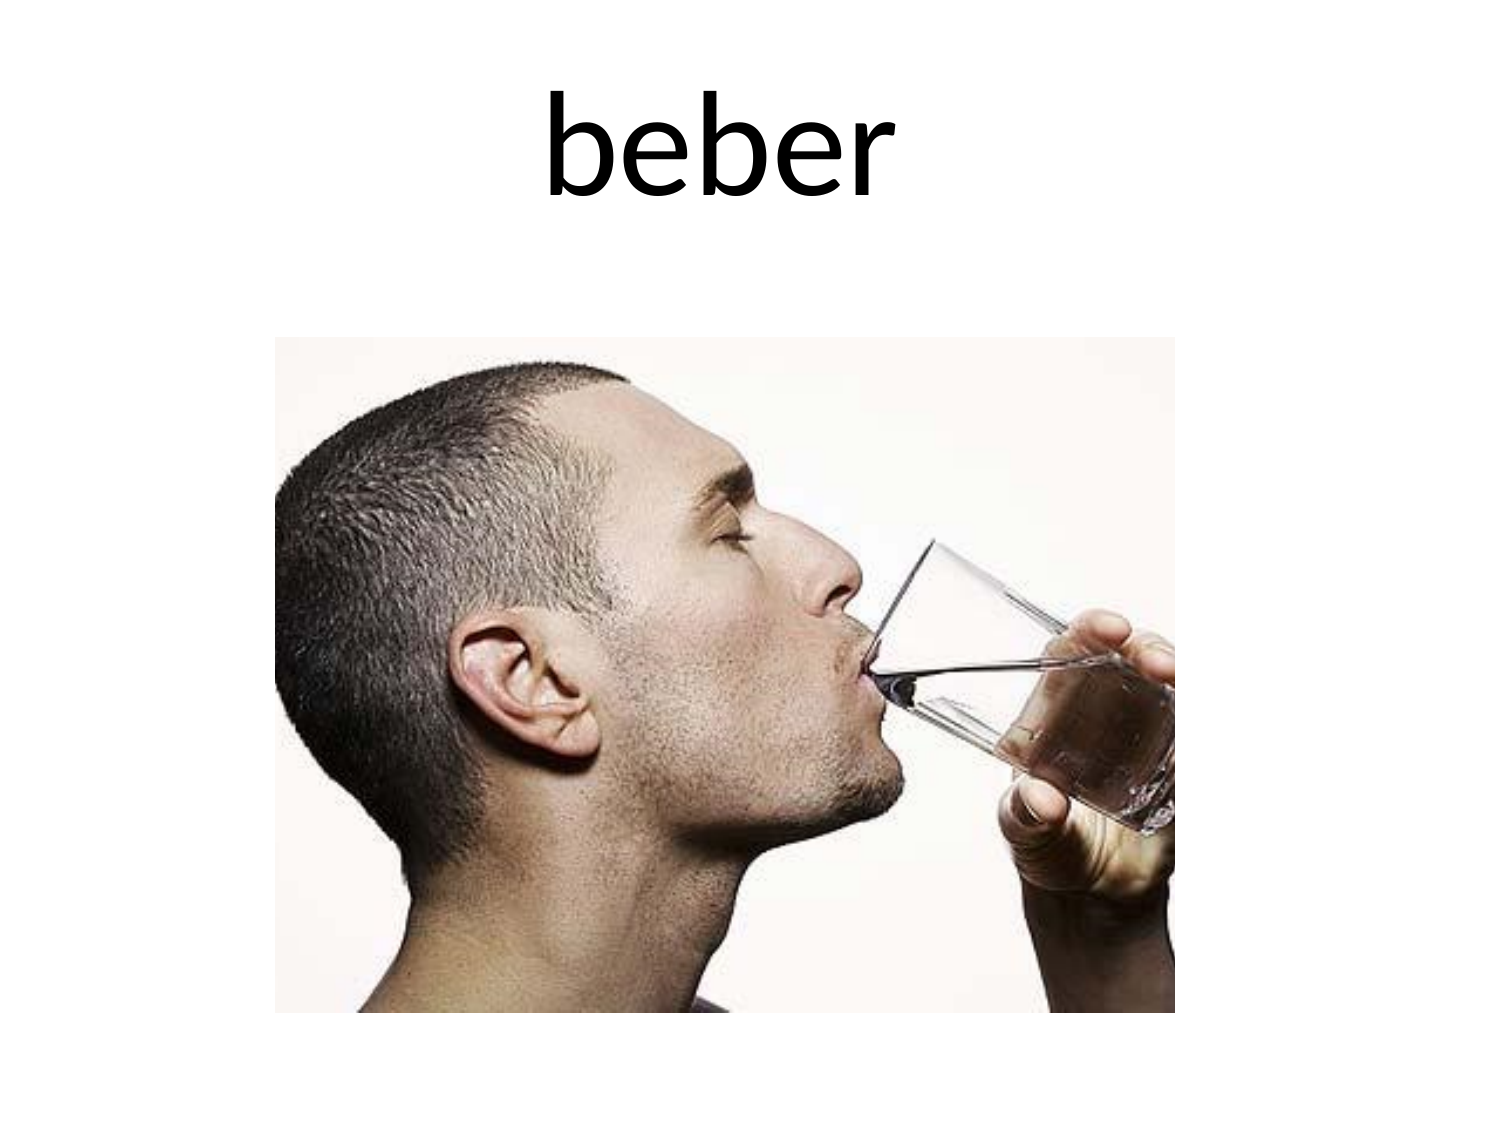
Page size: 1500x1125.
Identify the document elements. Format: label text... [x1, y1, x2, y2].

picture [274, 337, 1176, 1013]
list beber [525, 37, 1425, 170]
